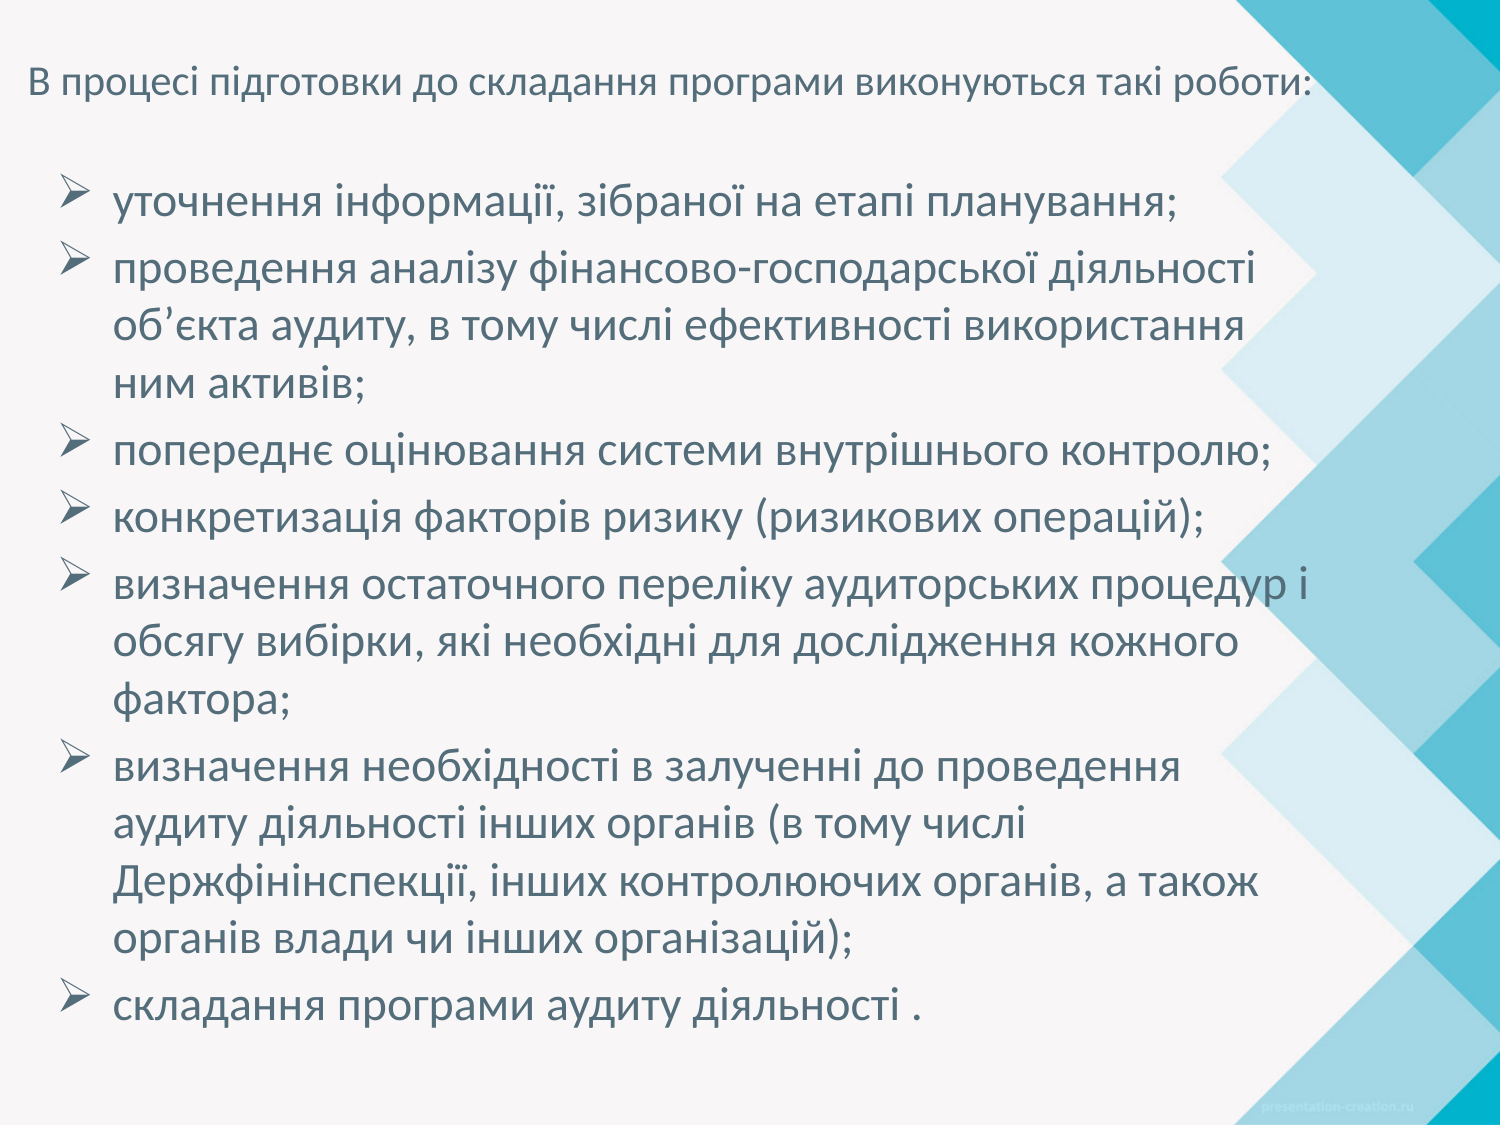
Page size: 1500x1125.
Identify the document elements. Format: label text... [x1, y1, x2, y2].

title В процесі підготовки до складання програми виконуються такі роботи: [0, 42, 1353, 114]
picture [0, 0, 1500, 1125]
list уточнення інформації, зібраної на етапі планування; проведення аналізу фінансово-господарської діяльності об’єкта аудиту, в тому числі ефективності використання ним активів; попереднє оцінювання системи внутрішнього контролю; конкретизація факторів ризику (ризикових операцій); визначення остаточного переліку аудиторських процедур і обсягу вибірки, які необхідні для дослідження кожного фактора; визначення необхідності в залученні до проведення аудиту діяльності інших органів (в тому числі Держфінінспекції, інших контролюючих органів, а також органів влади чи інших організацій); складання програми аудиту діяльності . [41, 160, 1341, 1024]
